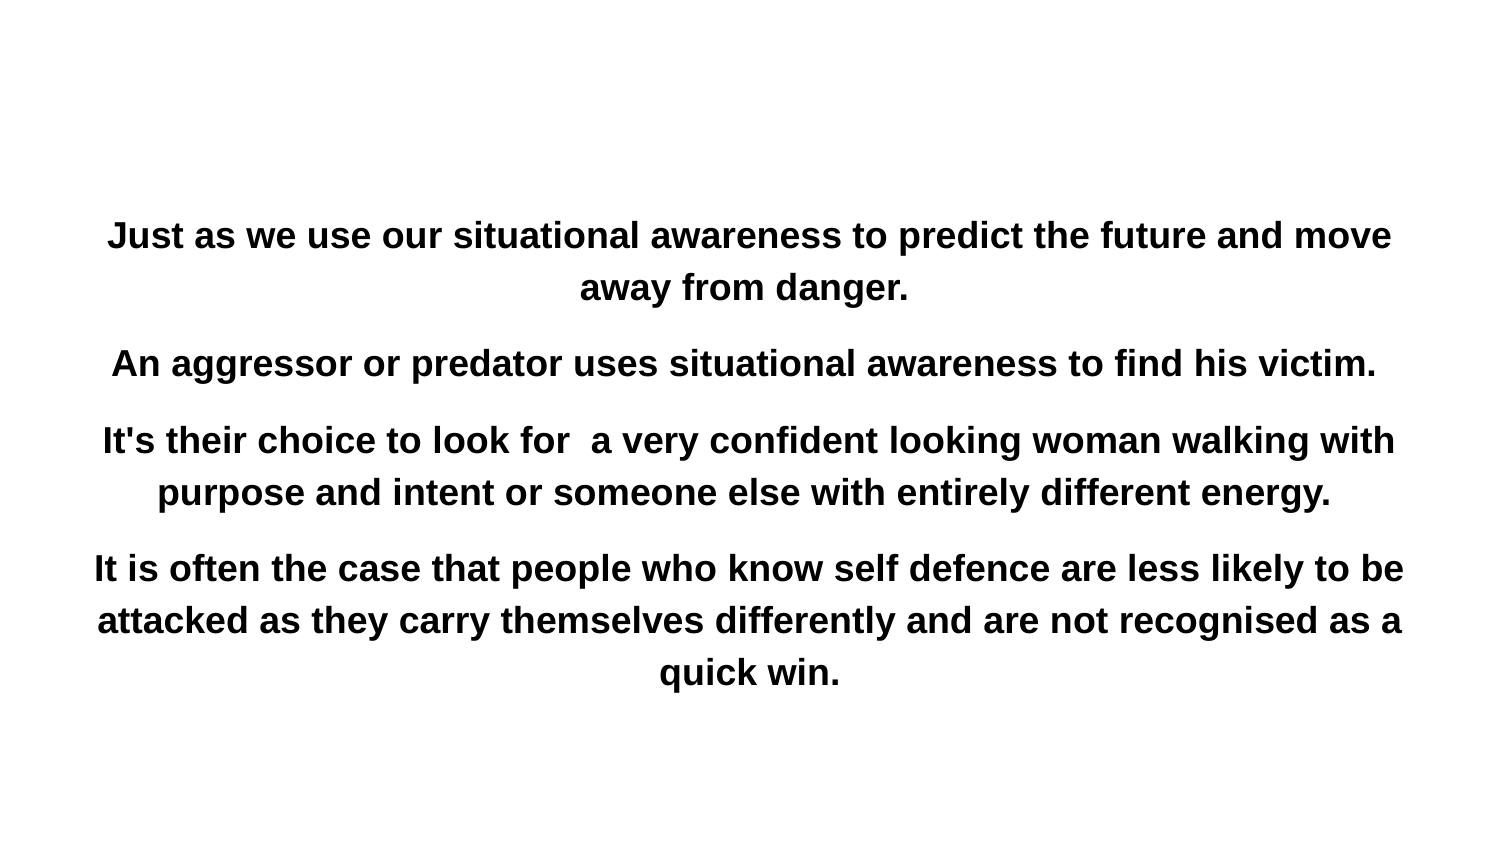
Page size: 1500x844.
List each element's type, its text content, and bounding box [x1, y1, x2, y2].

list Just as we use our situational awareness to predict the future and move away from danger. An aggressor or predator uses situational awareness to find his victim. It's their choice to look for a very confident looking woman walking with purpose and intent or someone else with entirely different energy. It is often the case that people who know self defence are less likely to be attacked as they carry themselves differently and are not recognised as a quick win. [51, 189, 1449, 750]
